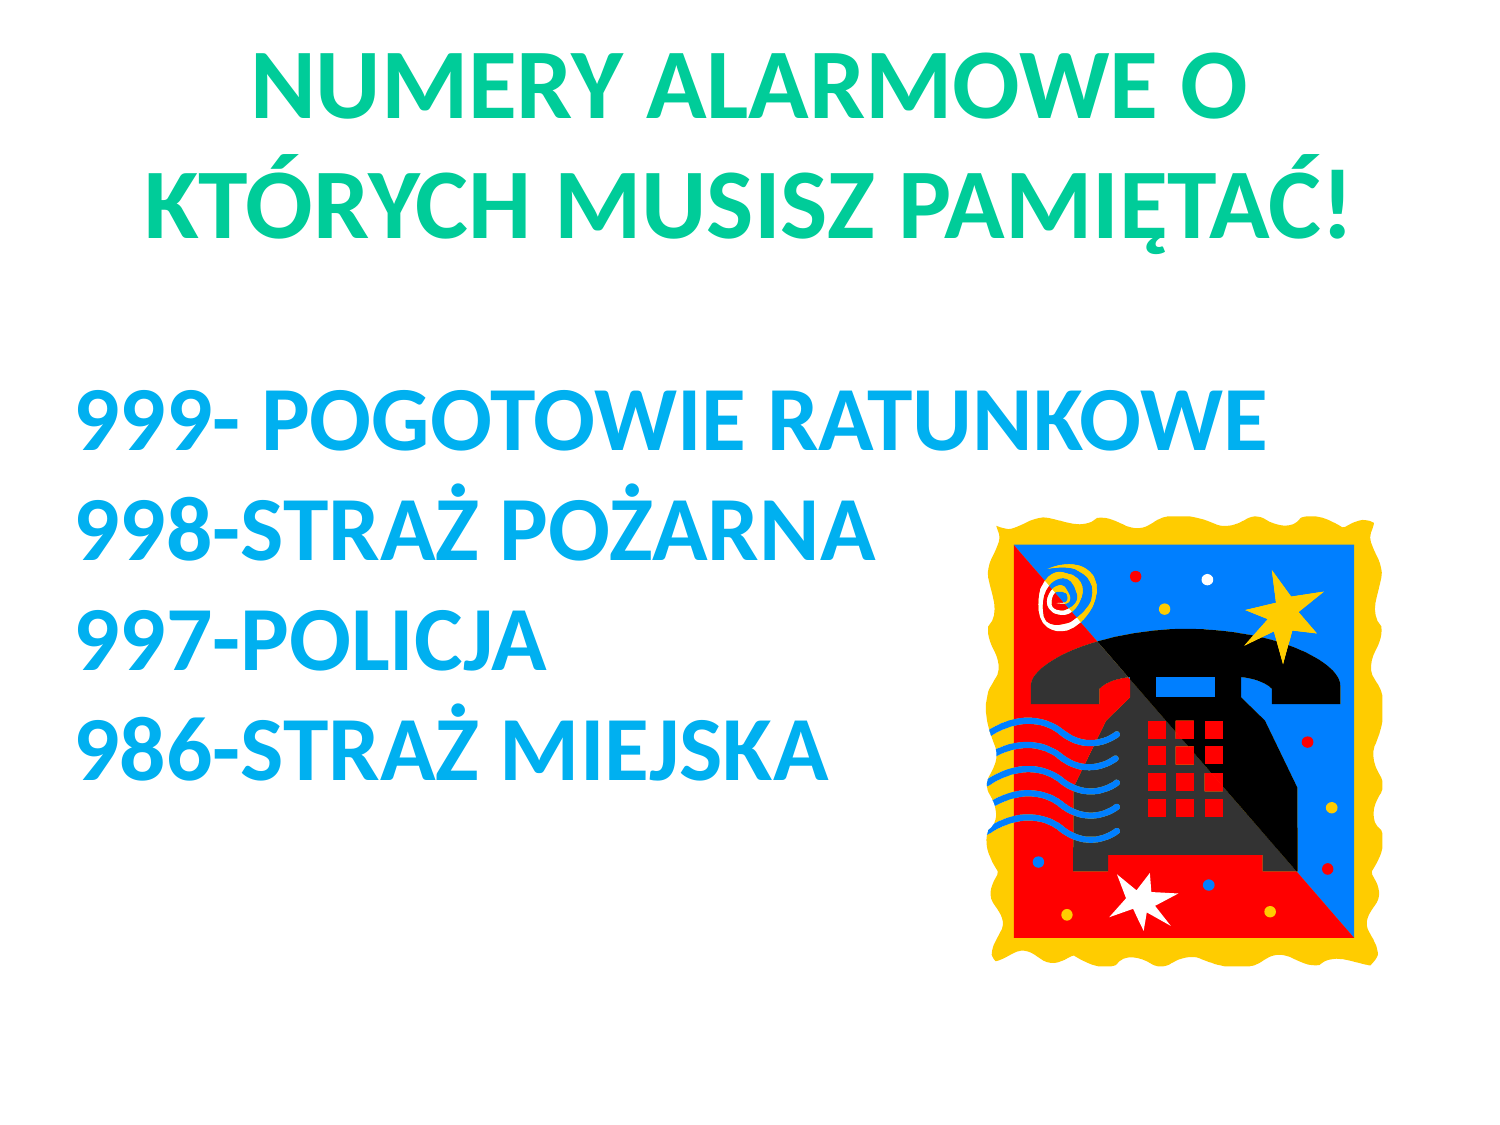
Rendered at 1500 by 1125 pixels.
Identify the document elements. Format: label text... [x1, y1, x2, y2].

text_box 999- pogotowie ratunkowe 998-straż pożarna 997-policja 986-straż miejska [58, 351, 1336, 807]
title Numery alarmowe o których musisz pamiętać! [74, 44, 1426, 233]
picture [984, 515, 1384, 967]
